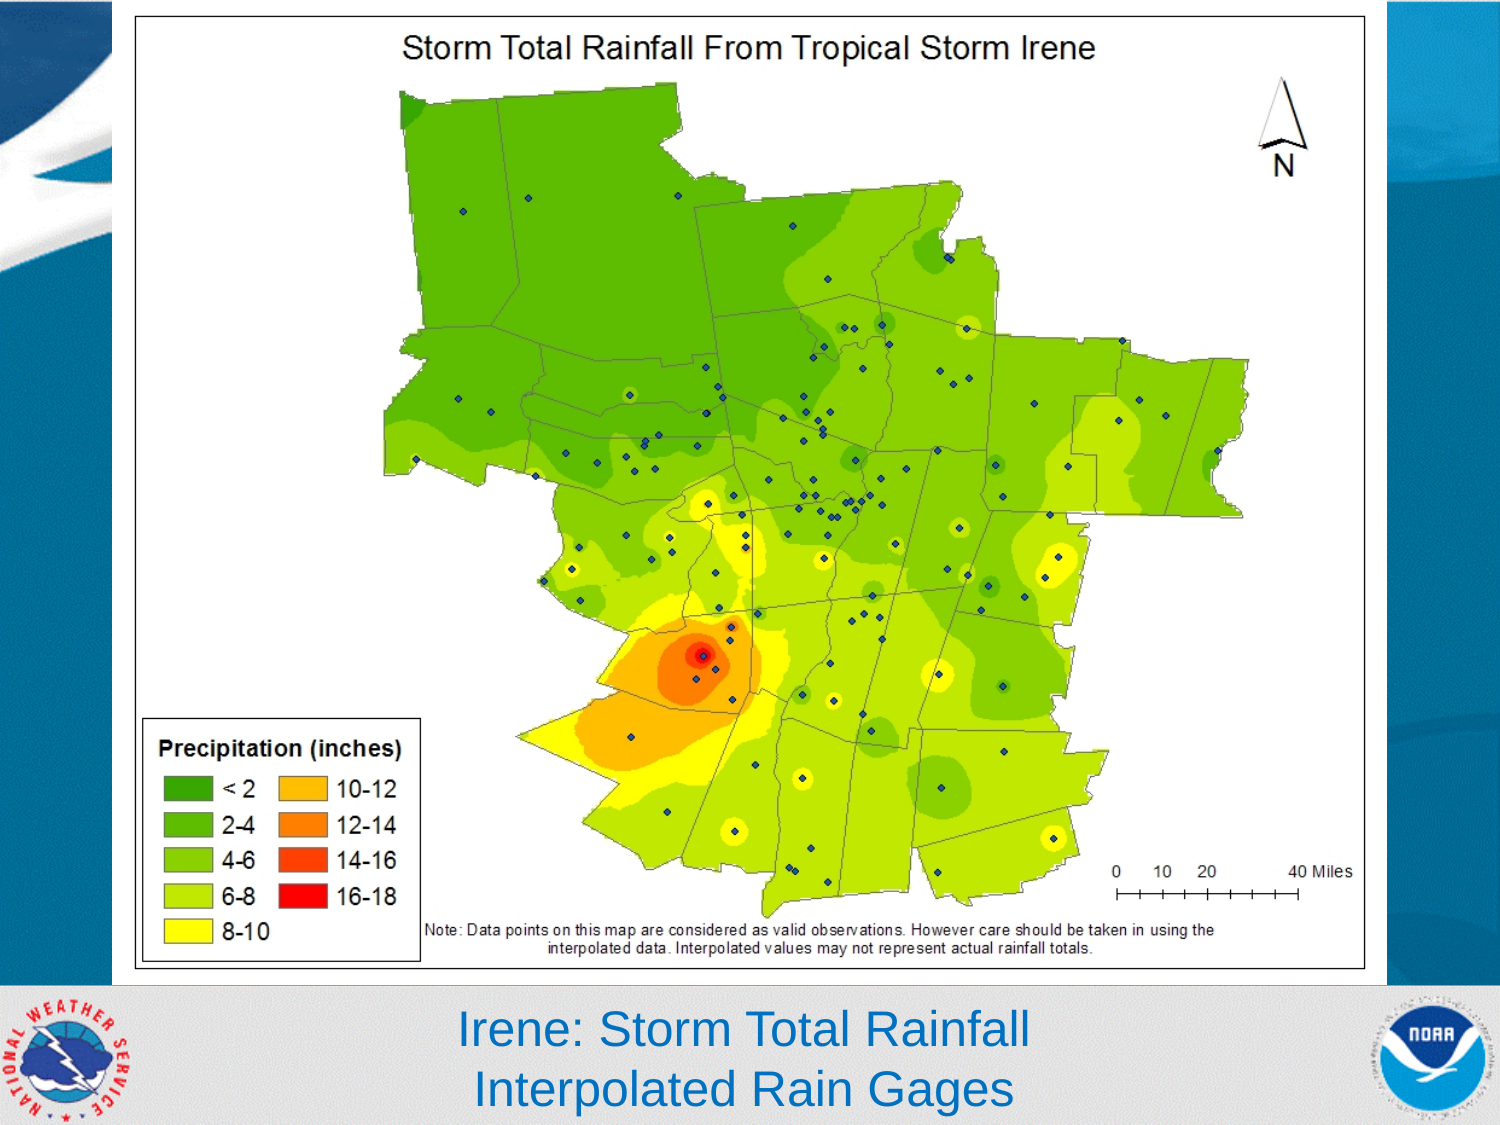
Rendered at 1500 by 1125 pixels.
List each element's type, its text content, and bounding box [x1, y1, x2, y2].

title Irene: Storm Total Rainfall Interpolated Rain Gages [75, 990, 1414, 1122]
picture [0, 0, 1500, 1125]
